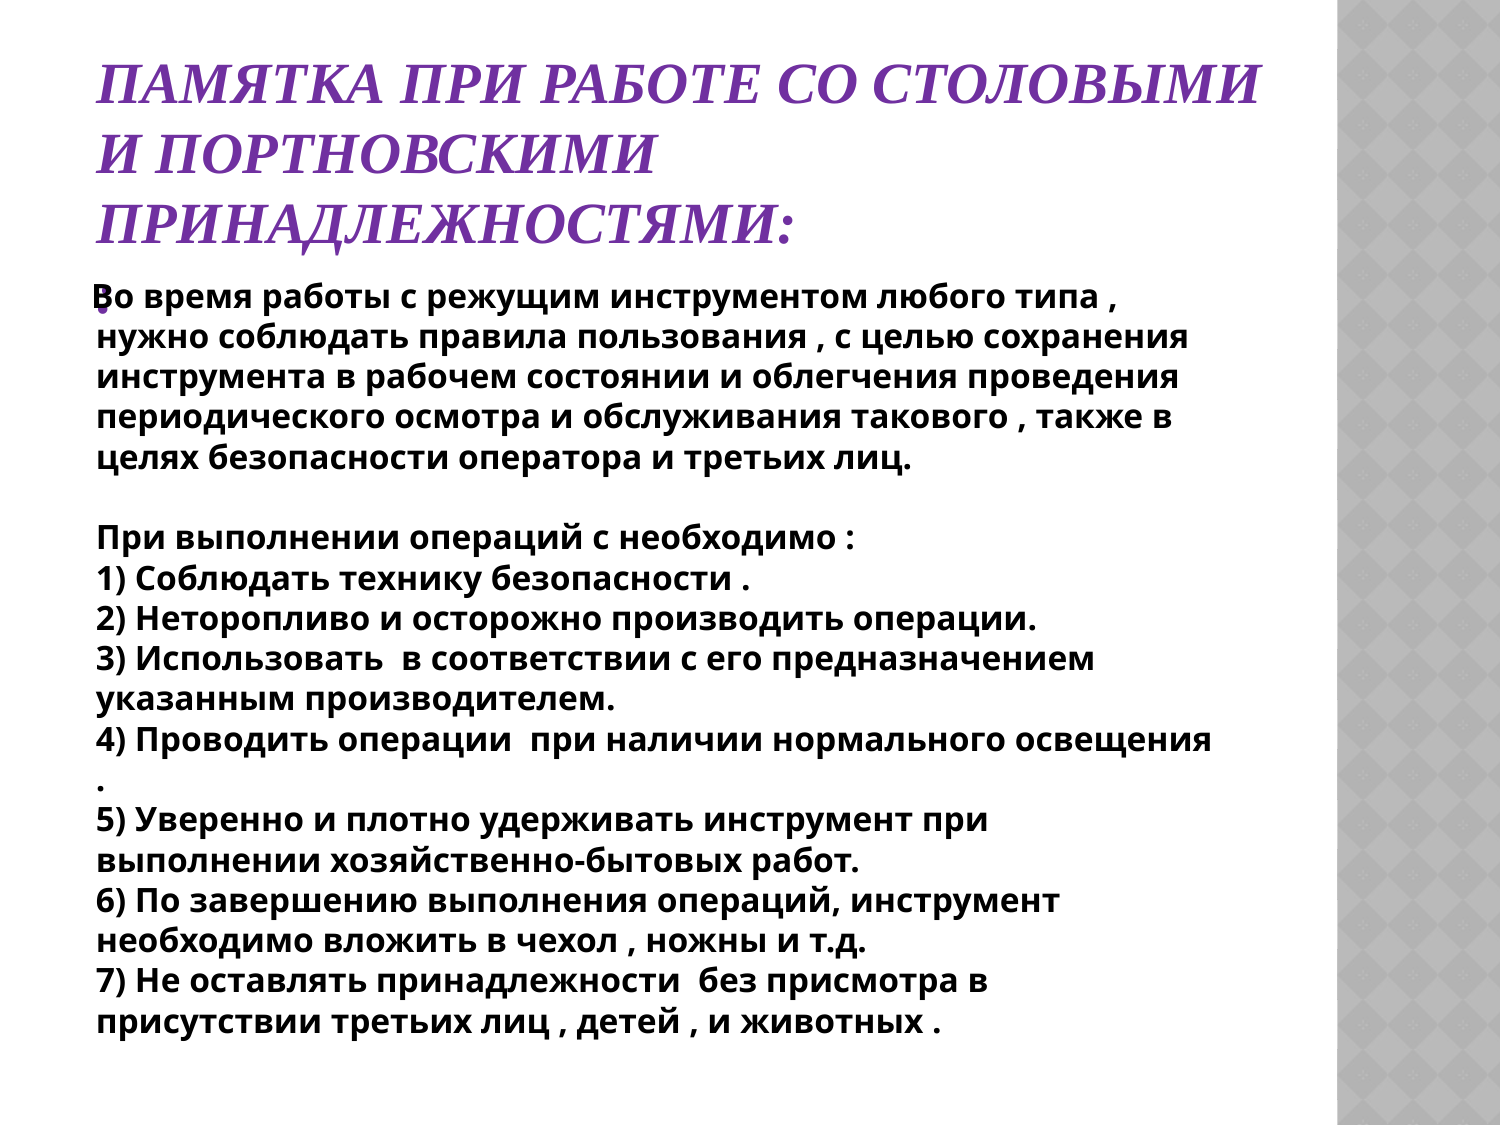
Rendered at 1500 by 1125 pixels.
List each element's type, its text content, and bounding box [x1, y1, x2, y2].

list Во время работы с режущим инструментом любого типа , нужно соблюдать правила пользования , с целью сохранения инструмента в рабочем состоянии и облегчения проведения периодического осмотра и обслуживания такового , также в целях безопасности оператора и третьих лиц. При выполнении операций с необходимо : 1) Соблюдать технику безопасности . 2) Неторопливо и осторожно производить операции. 3) Использовать в соответствии с его предназначением указанным производителем. 4) Проводить операции при наличии нормального освещения . 5) Уверенно и плотно удерживать инструмент при выполнении хозяйственно-бытовых работ. 6) По завершению выполнения операций, инструмент необходимо вложить в чехол , ножны и т.д. 7) Не оставлять принадлежности без присмотра в присутствии третьих лиц , детей , и животных . [41, 267, 1229, 1063]
title Памятка при работе со столовыми и портновскими принадлежностями: : [88, 208, 1276, 396]
